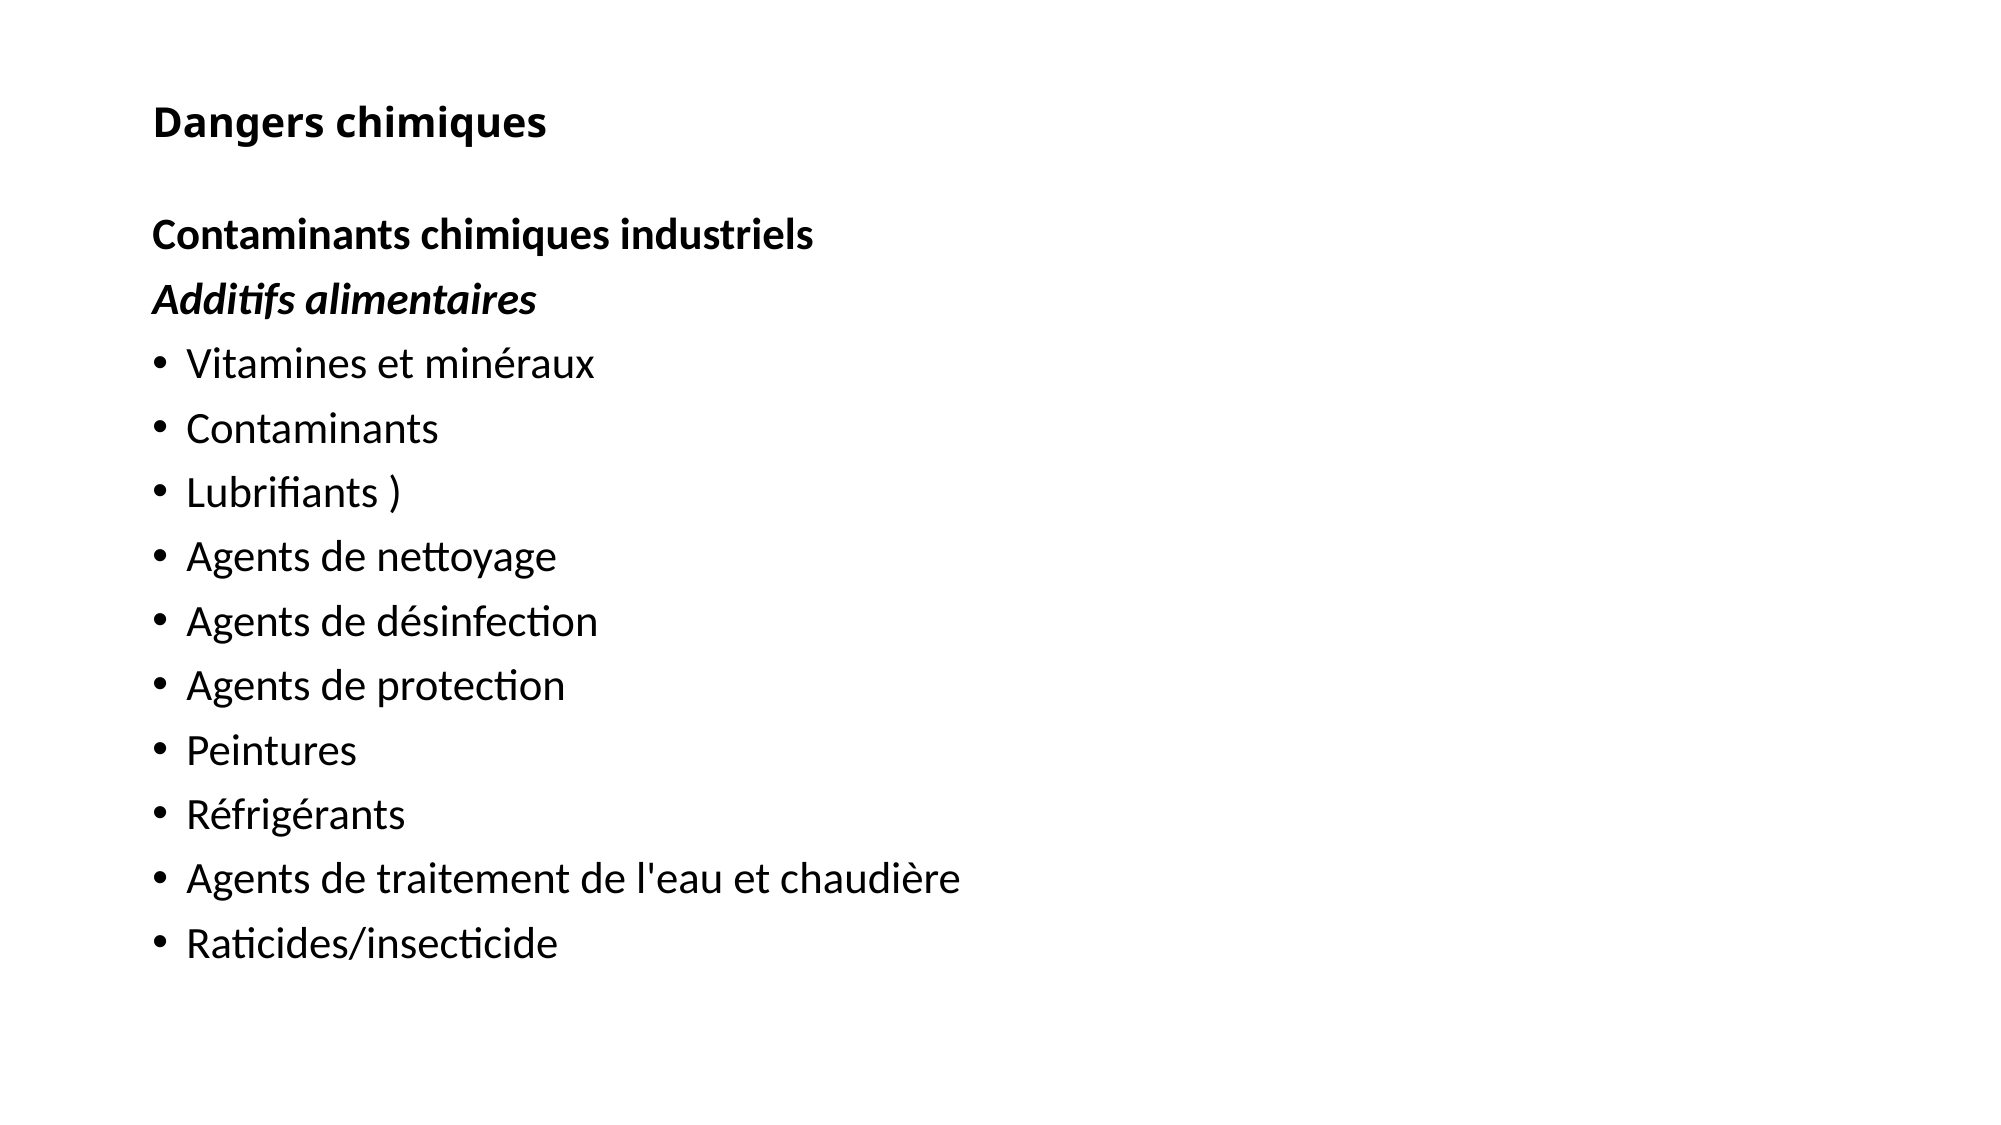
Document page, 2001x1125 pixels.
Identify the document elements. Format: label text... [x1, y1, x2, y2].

title Dangers chimiques [137, 50, 1863, 203]
list Contaminants chimiques industriels Additifs alimentaires Vitamines et minéraux Contaminants Lubrifiants ) Agents de nettoyage Agents de désinfection Agents de protection Peintures Réfrigérants Agents de traitement de l'eau et chaudière Raticides/insecticide [137, 203, 1863, 983]
